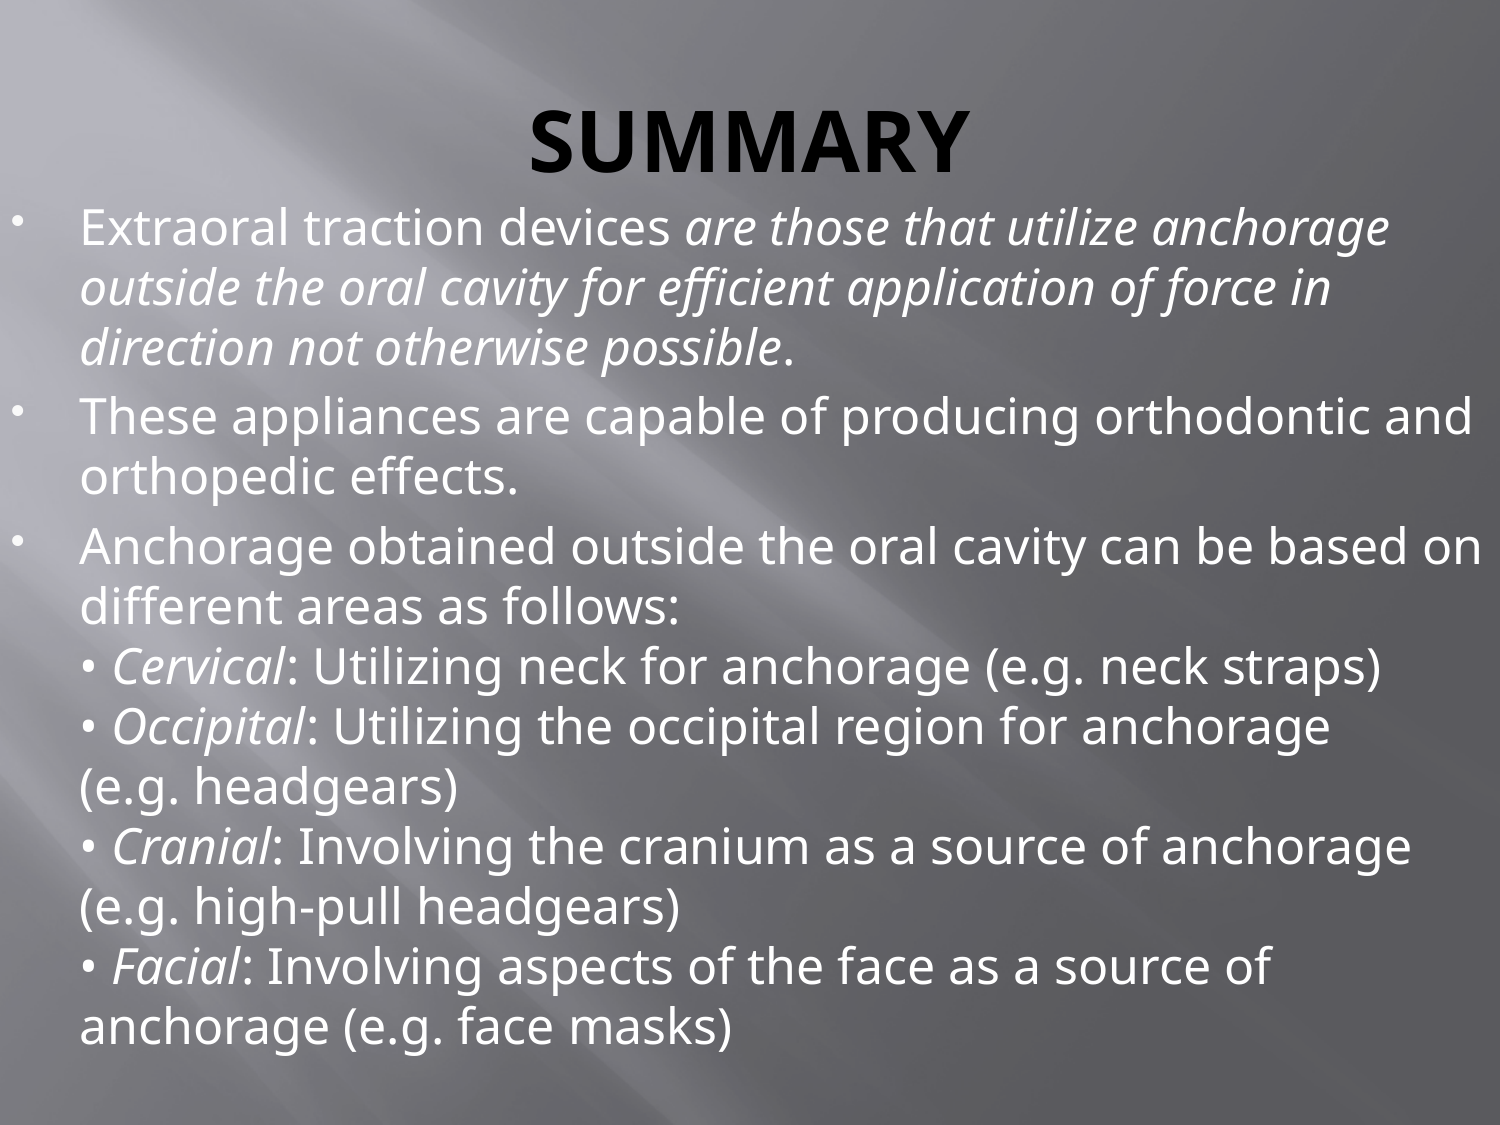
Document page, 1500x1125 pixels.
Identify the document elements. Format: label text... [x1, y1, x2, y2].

list Extraoral traction devices are those that utilize anchorage outside the oral cavity for efficient application of force in direction not otherwise possible. These appliances are capable of producing orthodontic and orthopedic effects. Anchorage obtained outside the oral cavity can be based on different areas as follows: • Cervical: Utilizing neck for anchorage (e.g. neck straps) • Occipital: Utilizing the occipital region for anchorage (e.g. headgears) • Cranial: Involving the cranium as a source of anchorage (e.g. high-pull headgears) • Facial: Involving aspects of the face as a source of anchorage (e.g. face masks) [0, 187, 1500, 960]
title SUMMARY [75, 45, 1425, 187]
